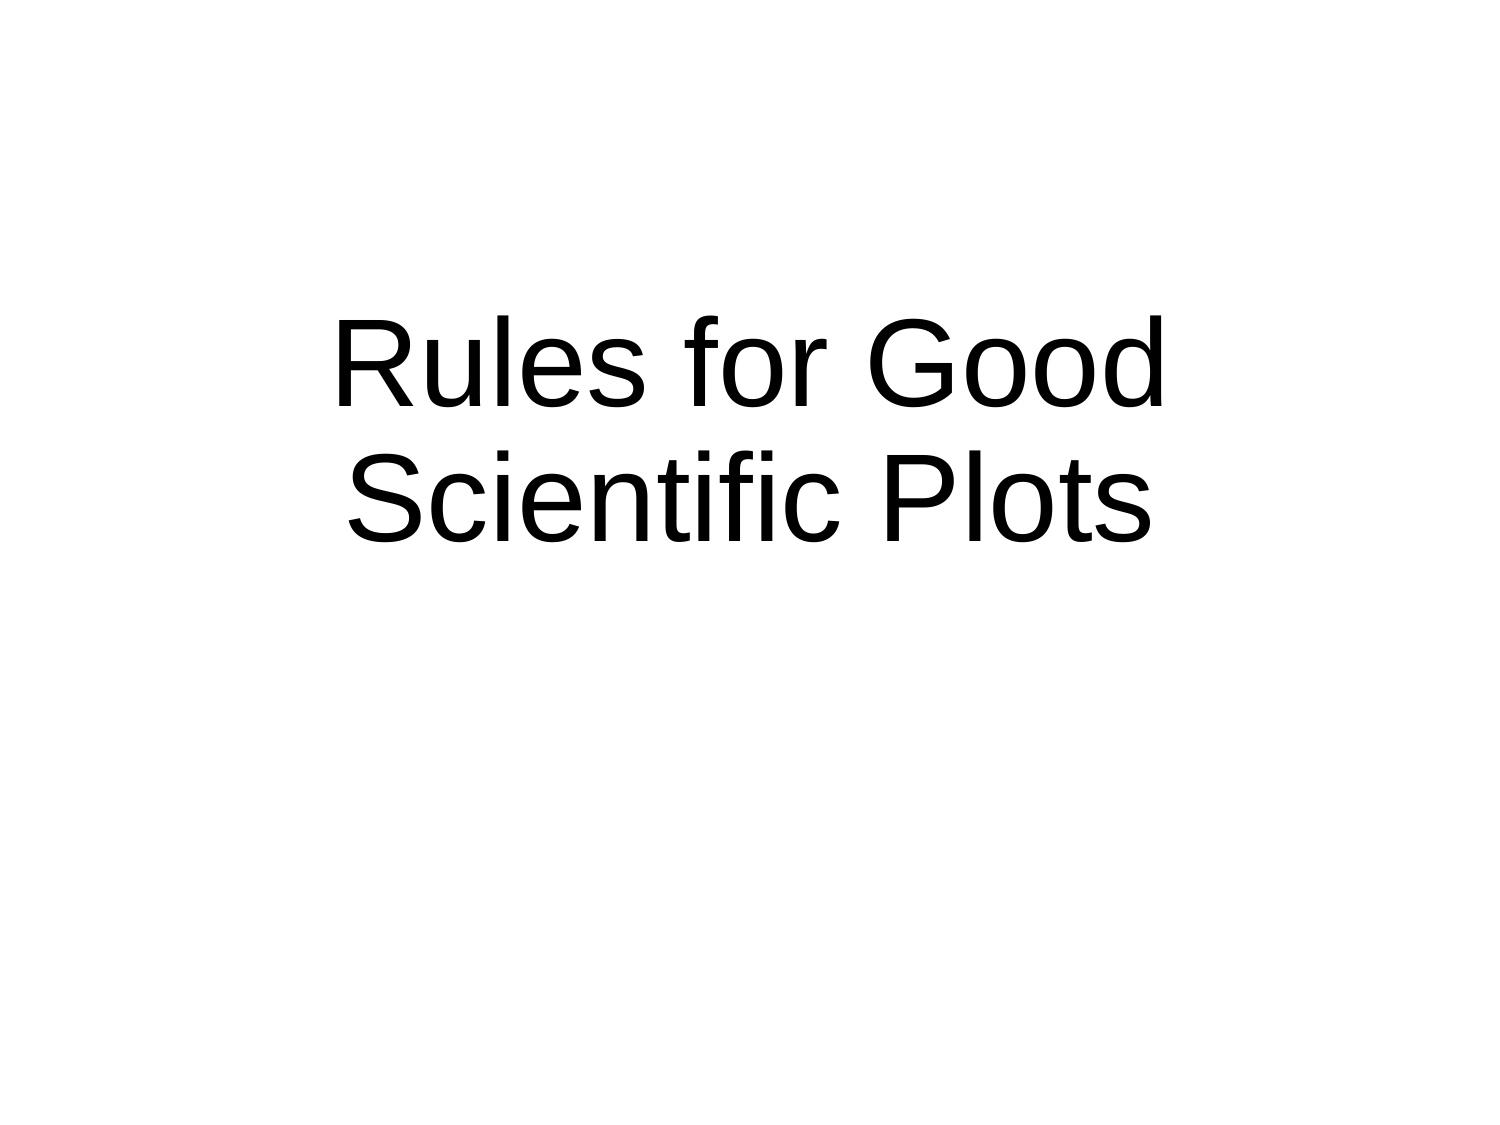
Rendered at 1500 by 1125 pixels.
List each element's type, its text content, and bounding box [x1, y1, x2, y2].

title Rules for Good Scientific Plots [112, 184, 1388, 576]
